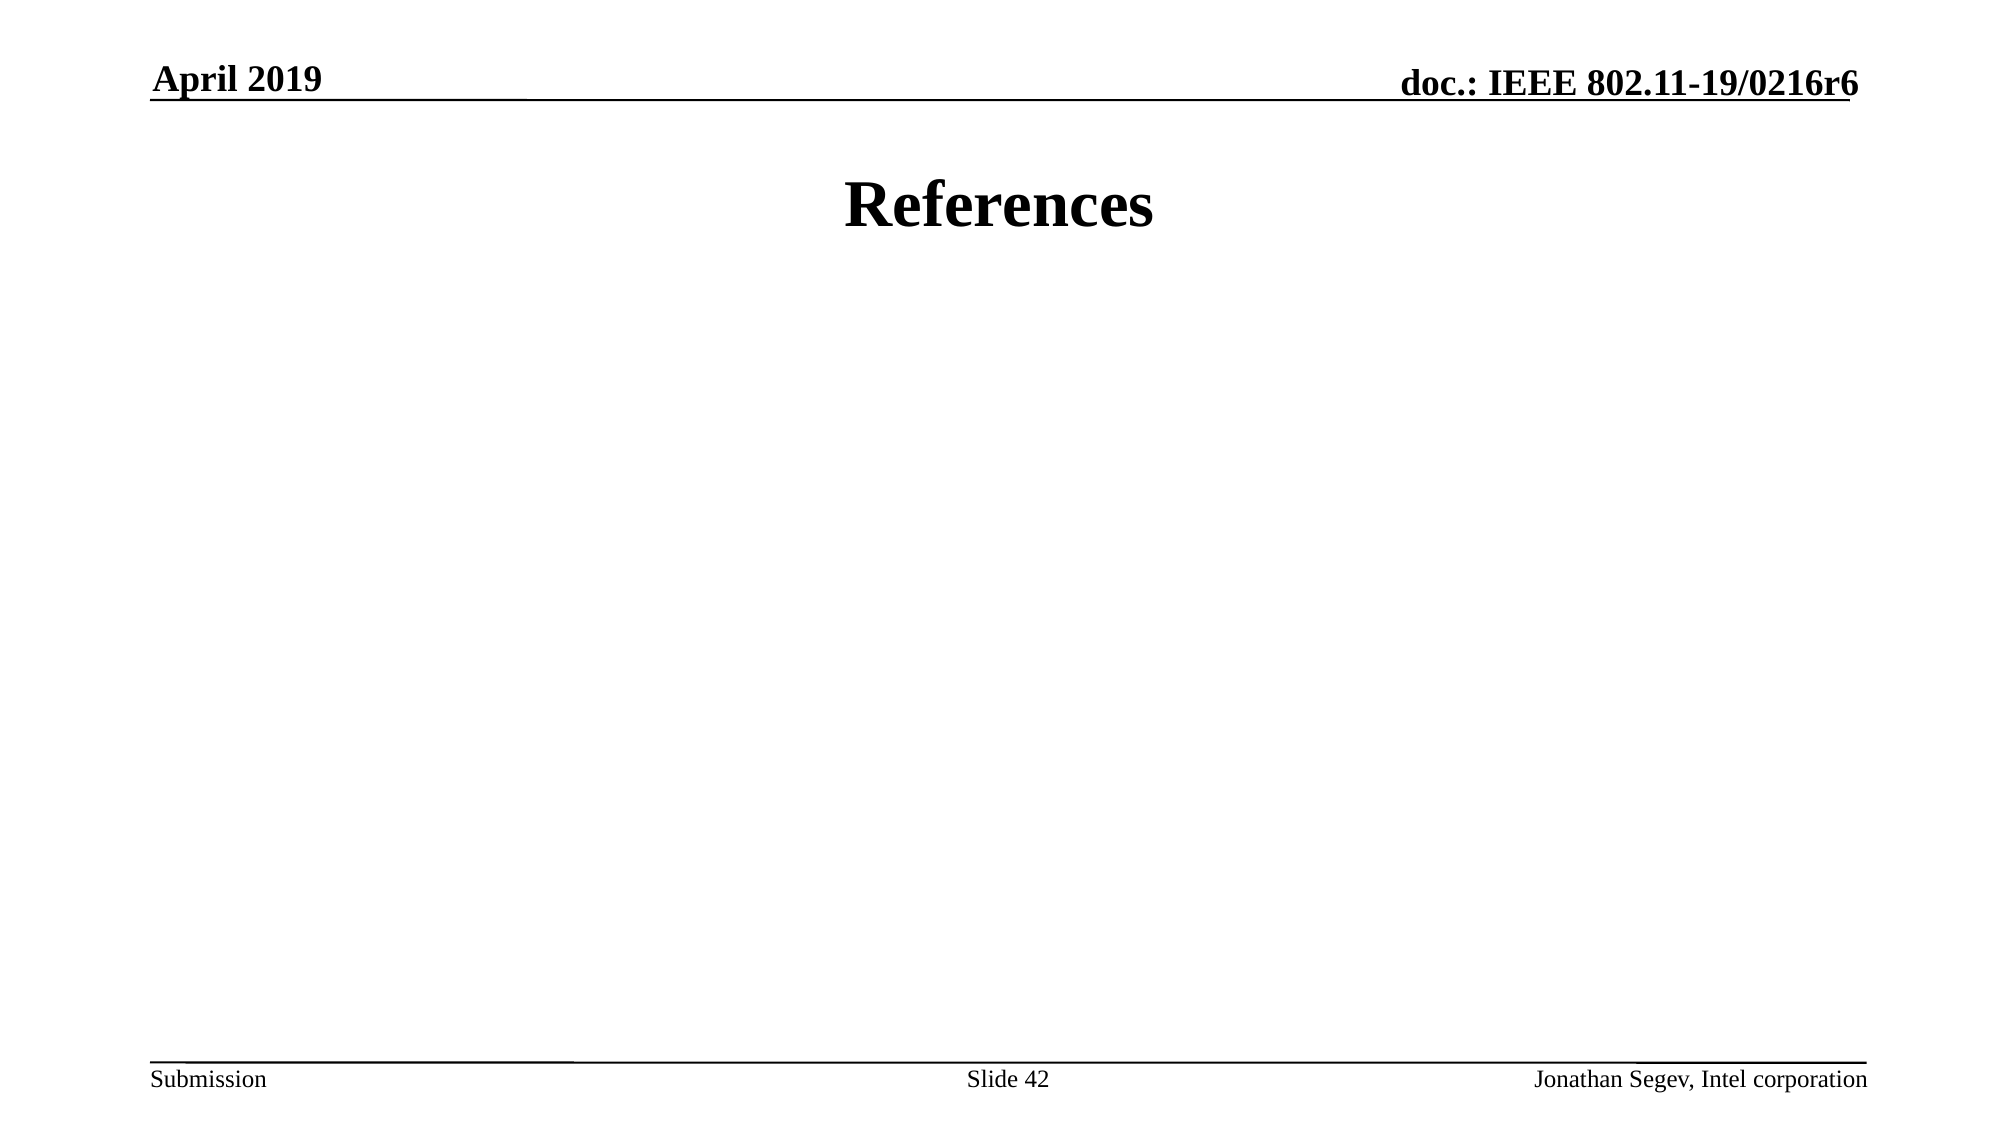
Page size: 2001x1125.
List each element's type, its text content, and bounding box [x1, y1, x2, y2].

footer Jonathan Segev, Intel corporation [1171, 1061, 1869, 1093]
slide_number Slide 42 [950, 1061, 1067, 1123]
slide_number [152, 54, 563, 100]
title References [149, 112, 1850, 288]
